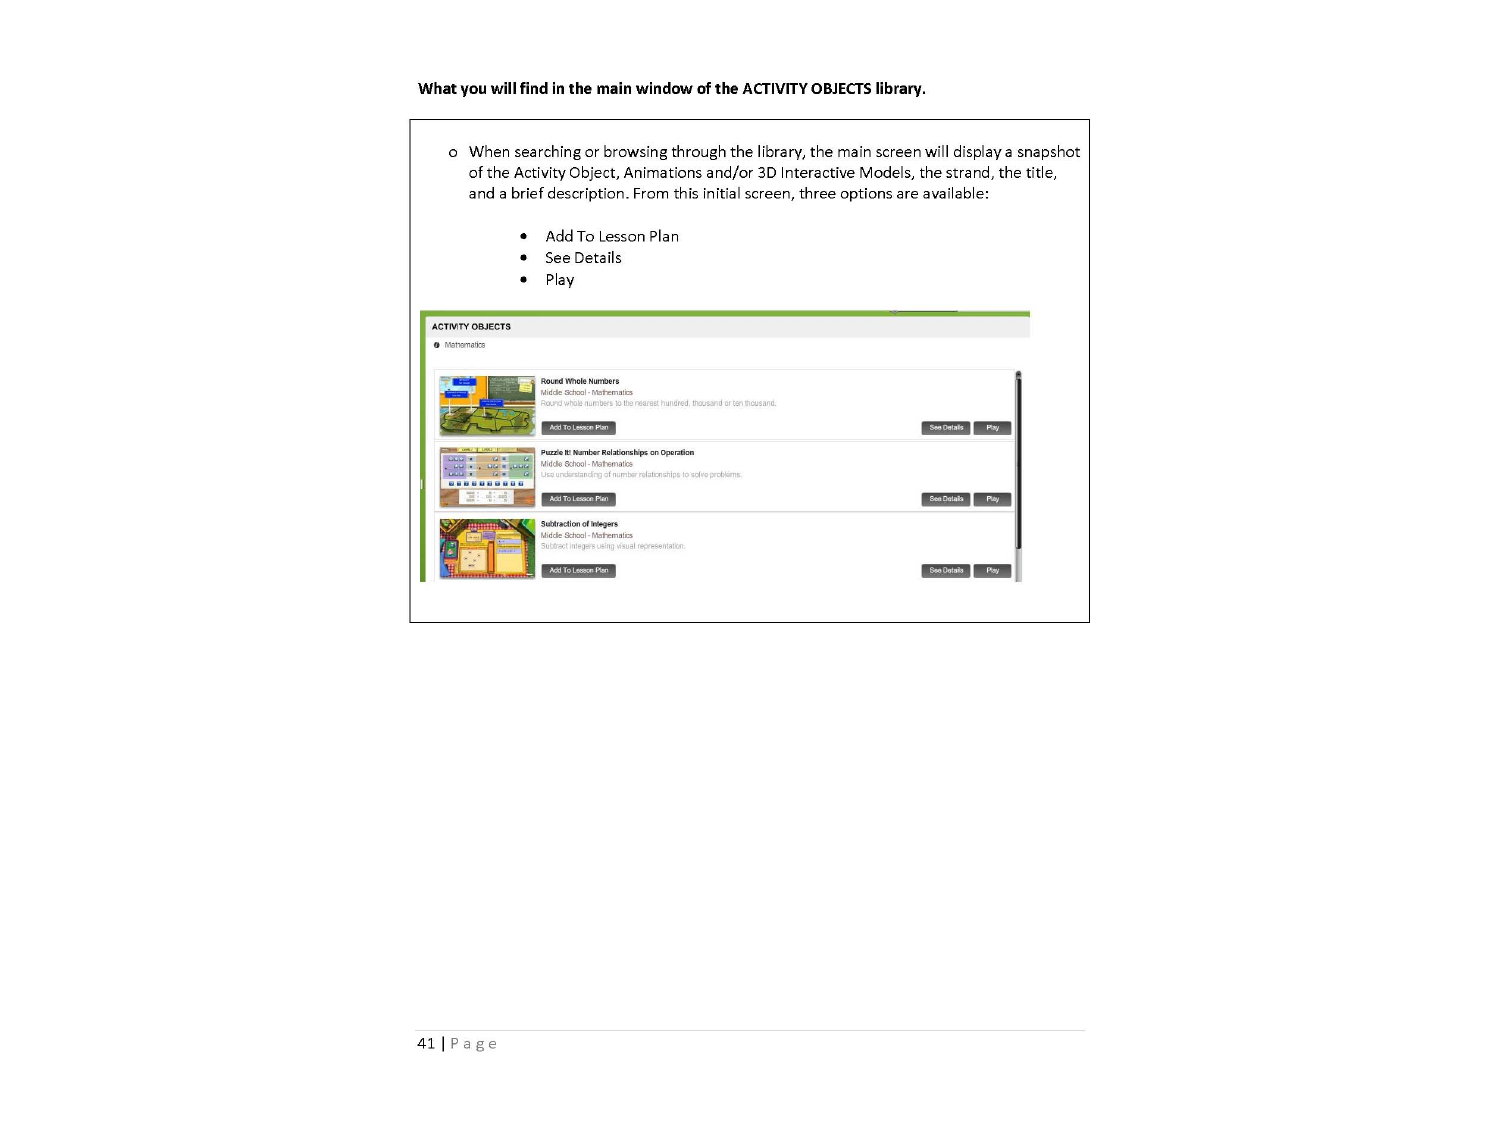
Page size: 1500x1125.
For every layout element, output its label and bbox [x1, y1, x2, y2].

picture [315, 0, 1185, 1125]
